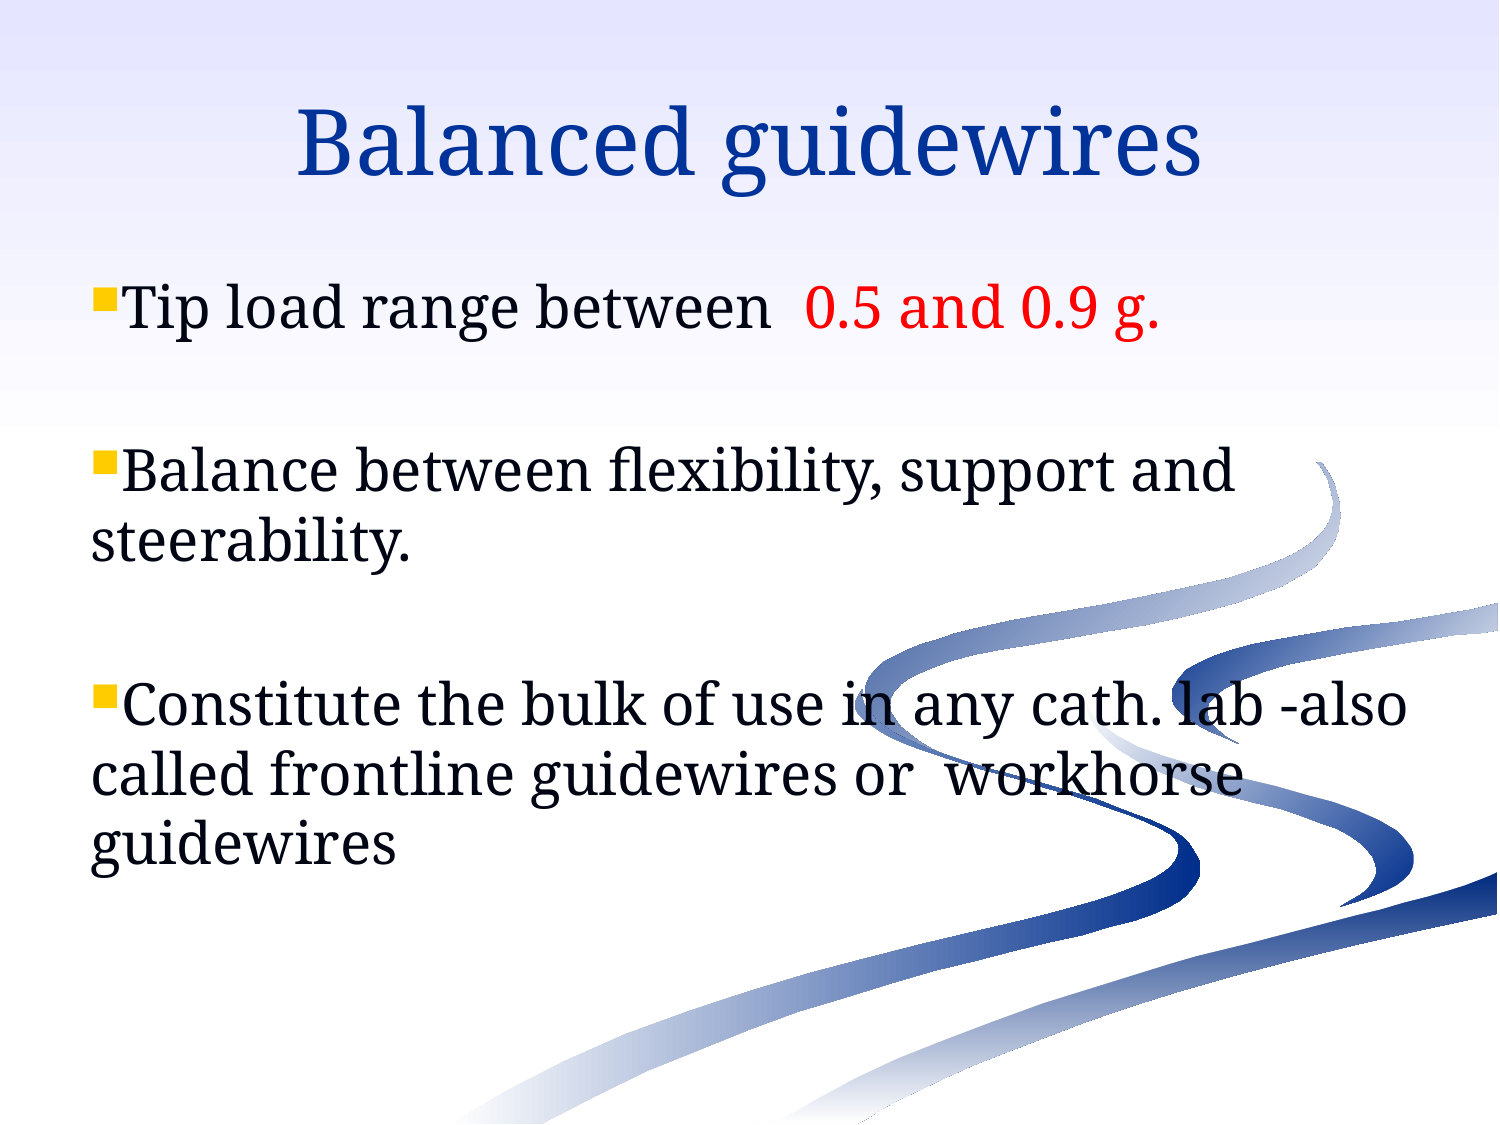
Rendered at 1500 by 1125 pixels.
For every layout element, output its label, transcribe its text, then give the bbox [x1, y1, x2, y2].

list Tip load range between 0.5 and 0.9 g. Balance between flexibility, support and steerability. Constitute the bulk of use in any cath. lab -also called frontline guidewires or workhorse guidewires [74, 262, 1426, 1006]
title Balanced guidewires [74, 44, 1426, 233]
